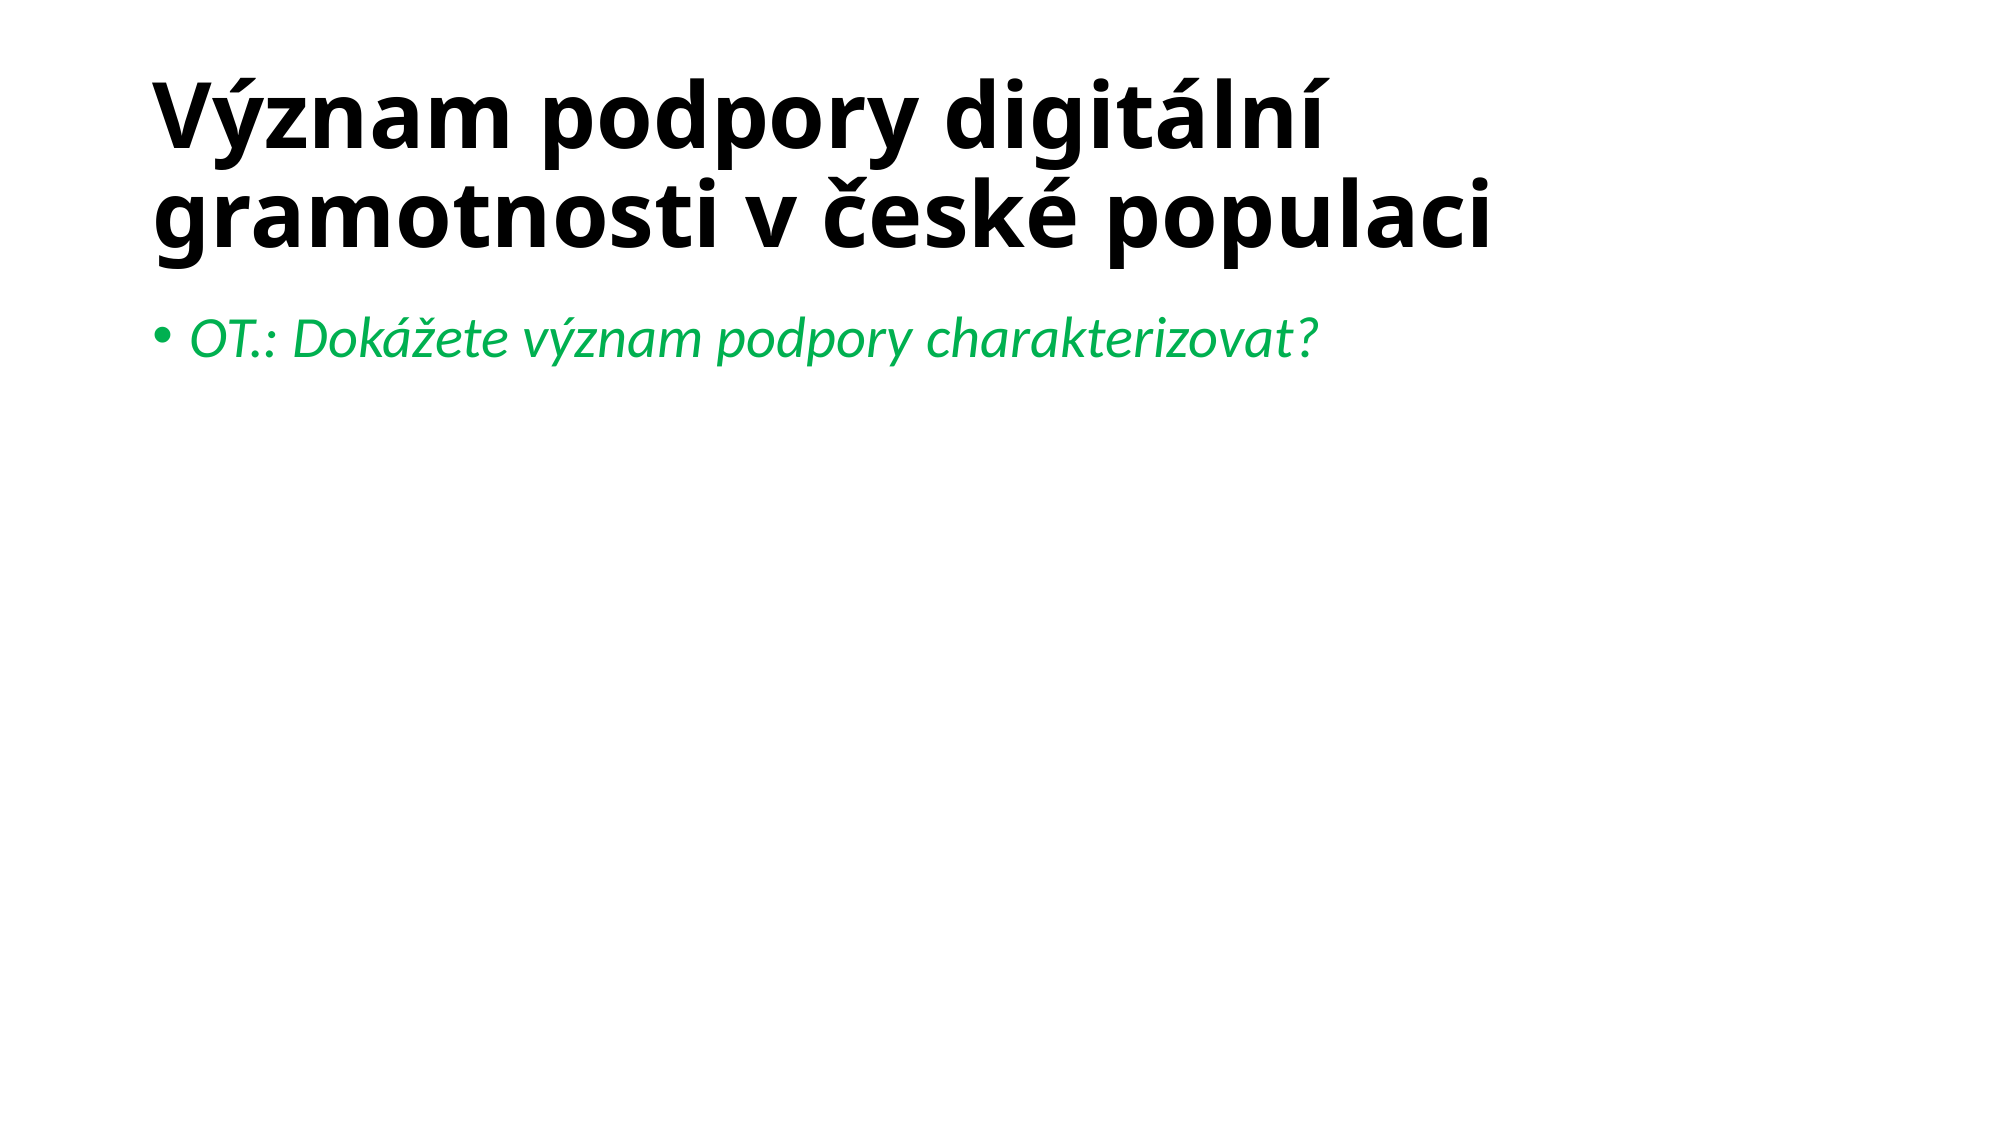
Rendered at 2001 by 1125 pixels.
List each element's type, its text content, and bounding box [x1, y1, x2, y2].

list OT.: Dokážete význam podpory charakterizovat? [137, 299, 1863, 1014]
title Význam podpory digitální gramotnosti v české populaci [137, 59, 1863, 278]
